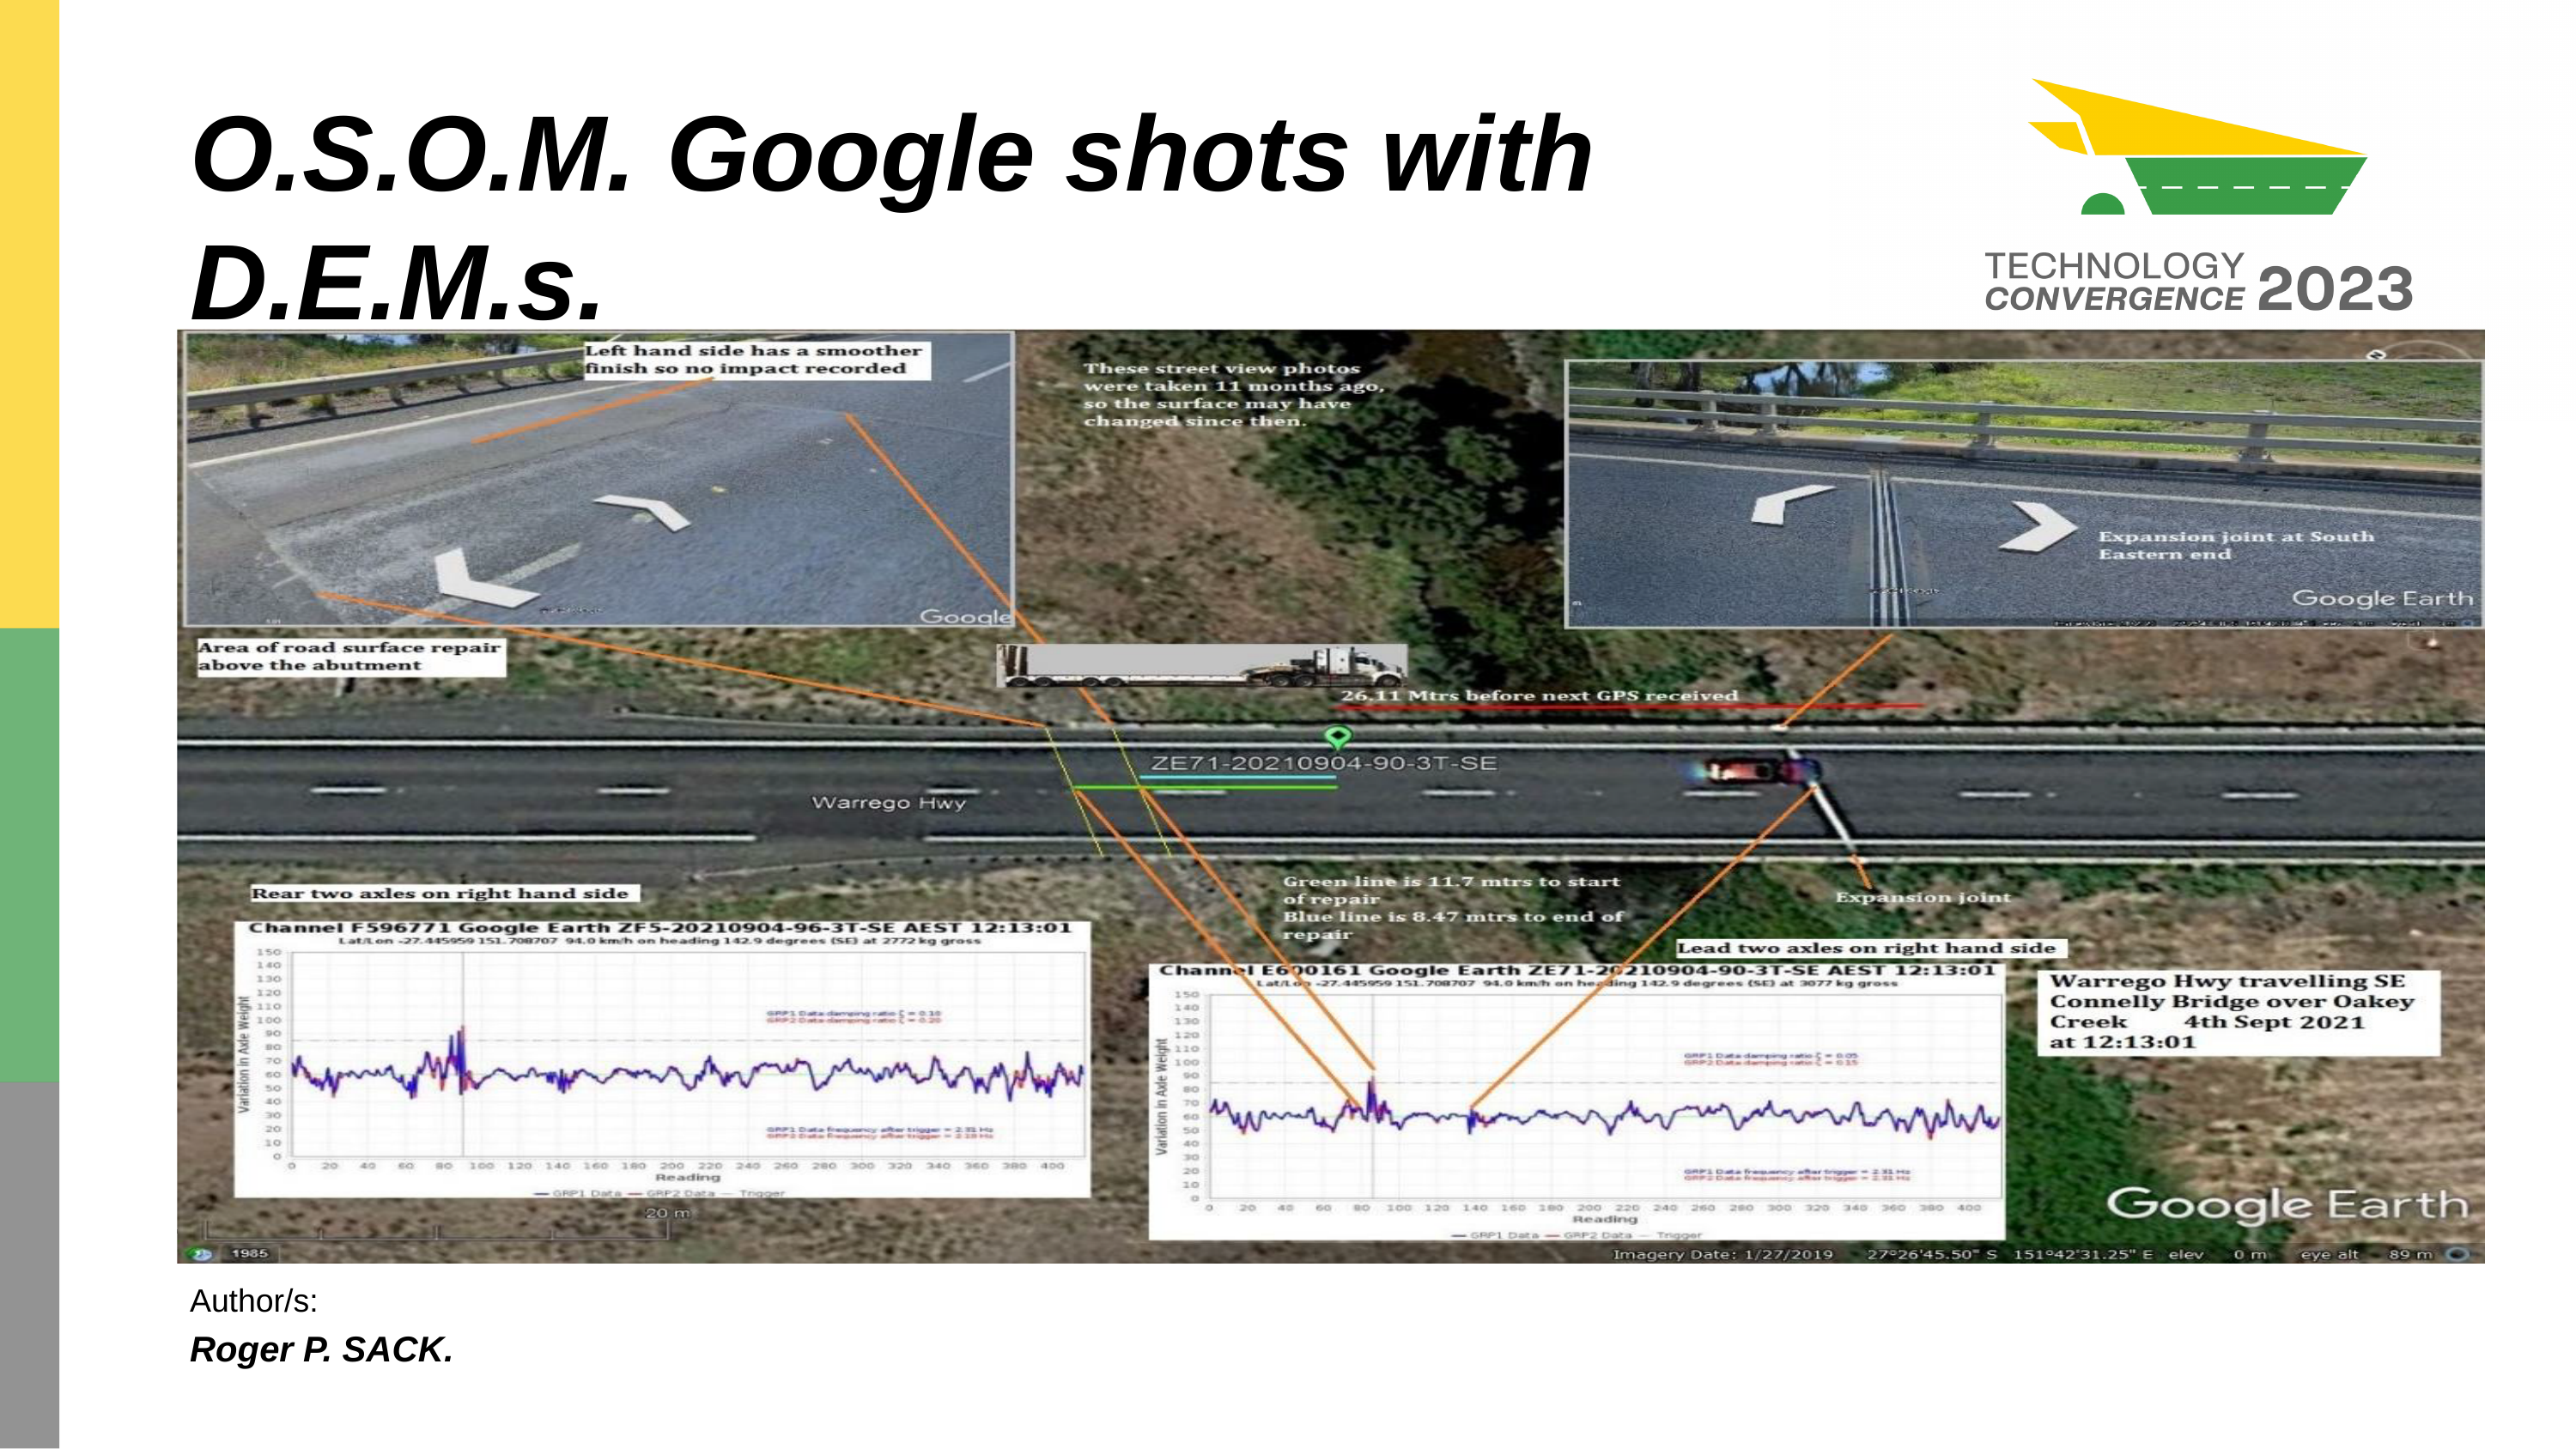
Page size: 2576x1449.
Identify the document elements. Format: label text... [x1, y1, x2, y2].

list Author/s: Roger P. SACK. [177, 1274, 1289, 1414]
picture [176, 0, 2576, 1264]
title O.S.O.M. Google shots with D.E.M.s. [177, 76, 1937, 227]
